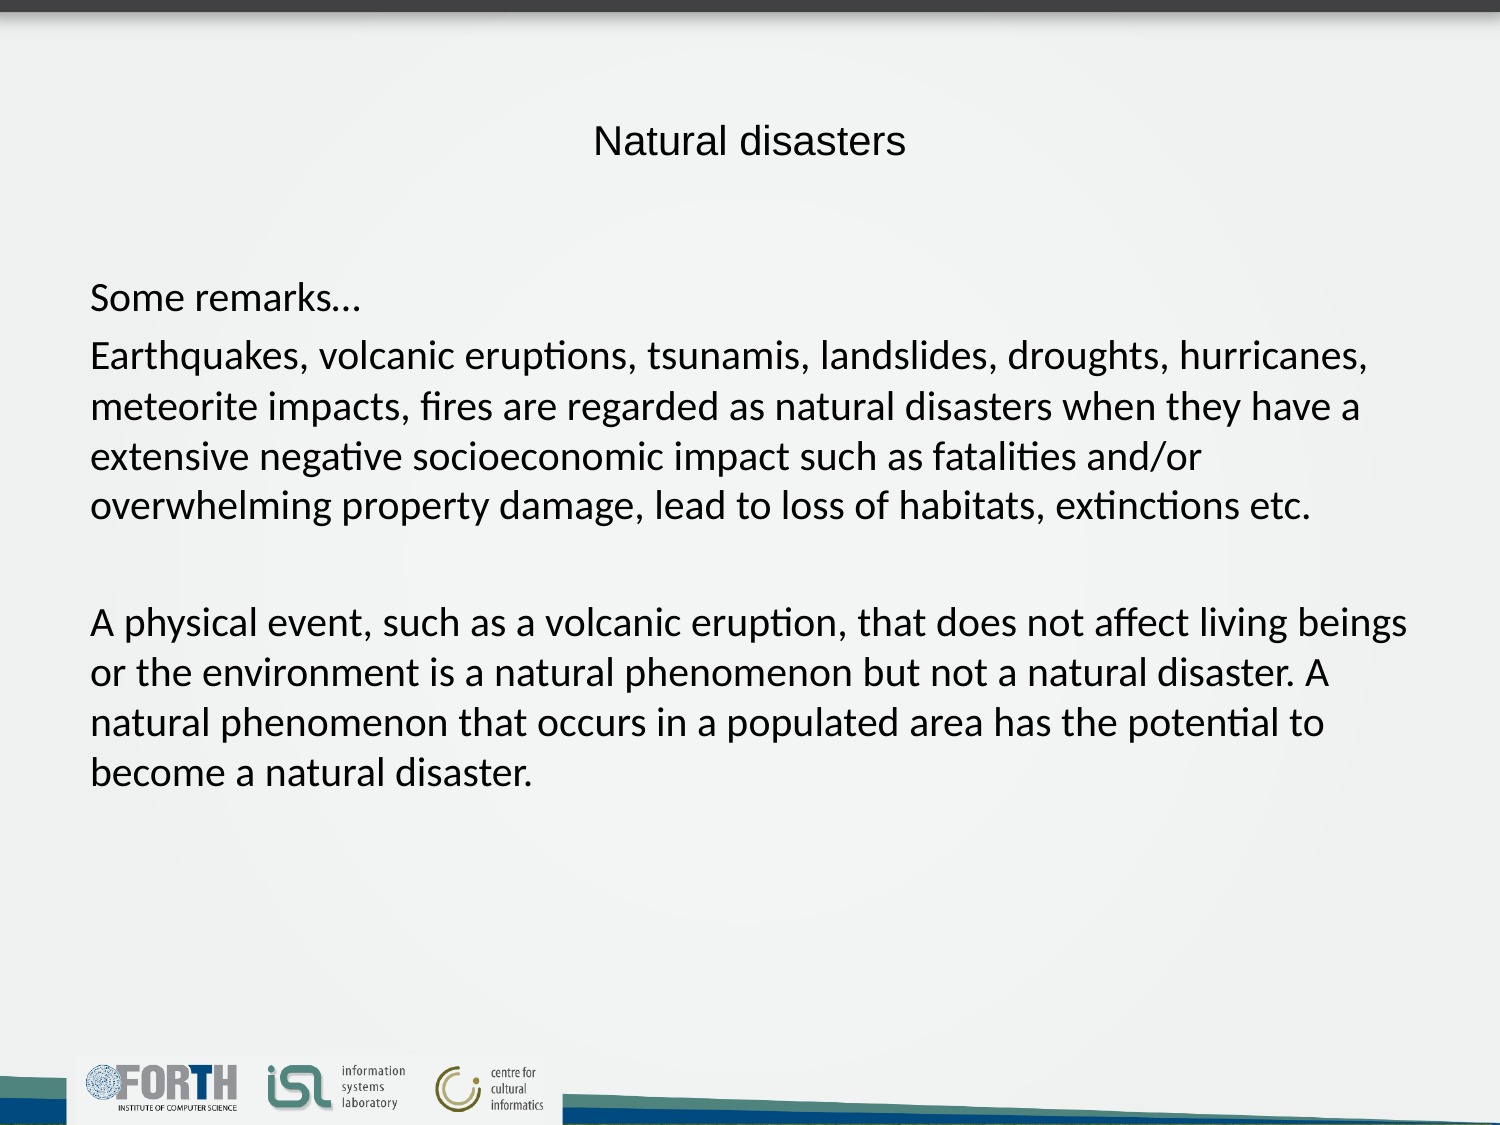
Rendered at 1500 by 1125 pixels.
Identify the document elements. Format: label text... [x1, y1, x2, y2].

title Natural disasters [75, 45, 1425, 233]
picture [0, 0, 1500, 1125]
list Some remarks… Earthquakes, volcanic eruptions, tsunamis, landslides, droughts, hurricanes, meteorite impacts, fires are regarded as natural disasters when they have a extensive negative socioeconomic impact such as fatalities and/or overwhelming property damage, lead to loss of habitats, extinctions etc. A physical event, such as a volcanic eruption, that does not affect living beings or the environment is a natural phenomenon but not a natural disaster. A natural phenomenon that occurs in a populated area has the potential to become a natural disaster. [75, 262, 1425, 1005]
